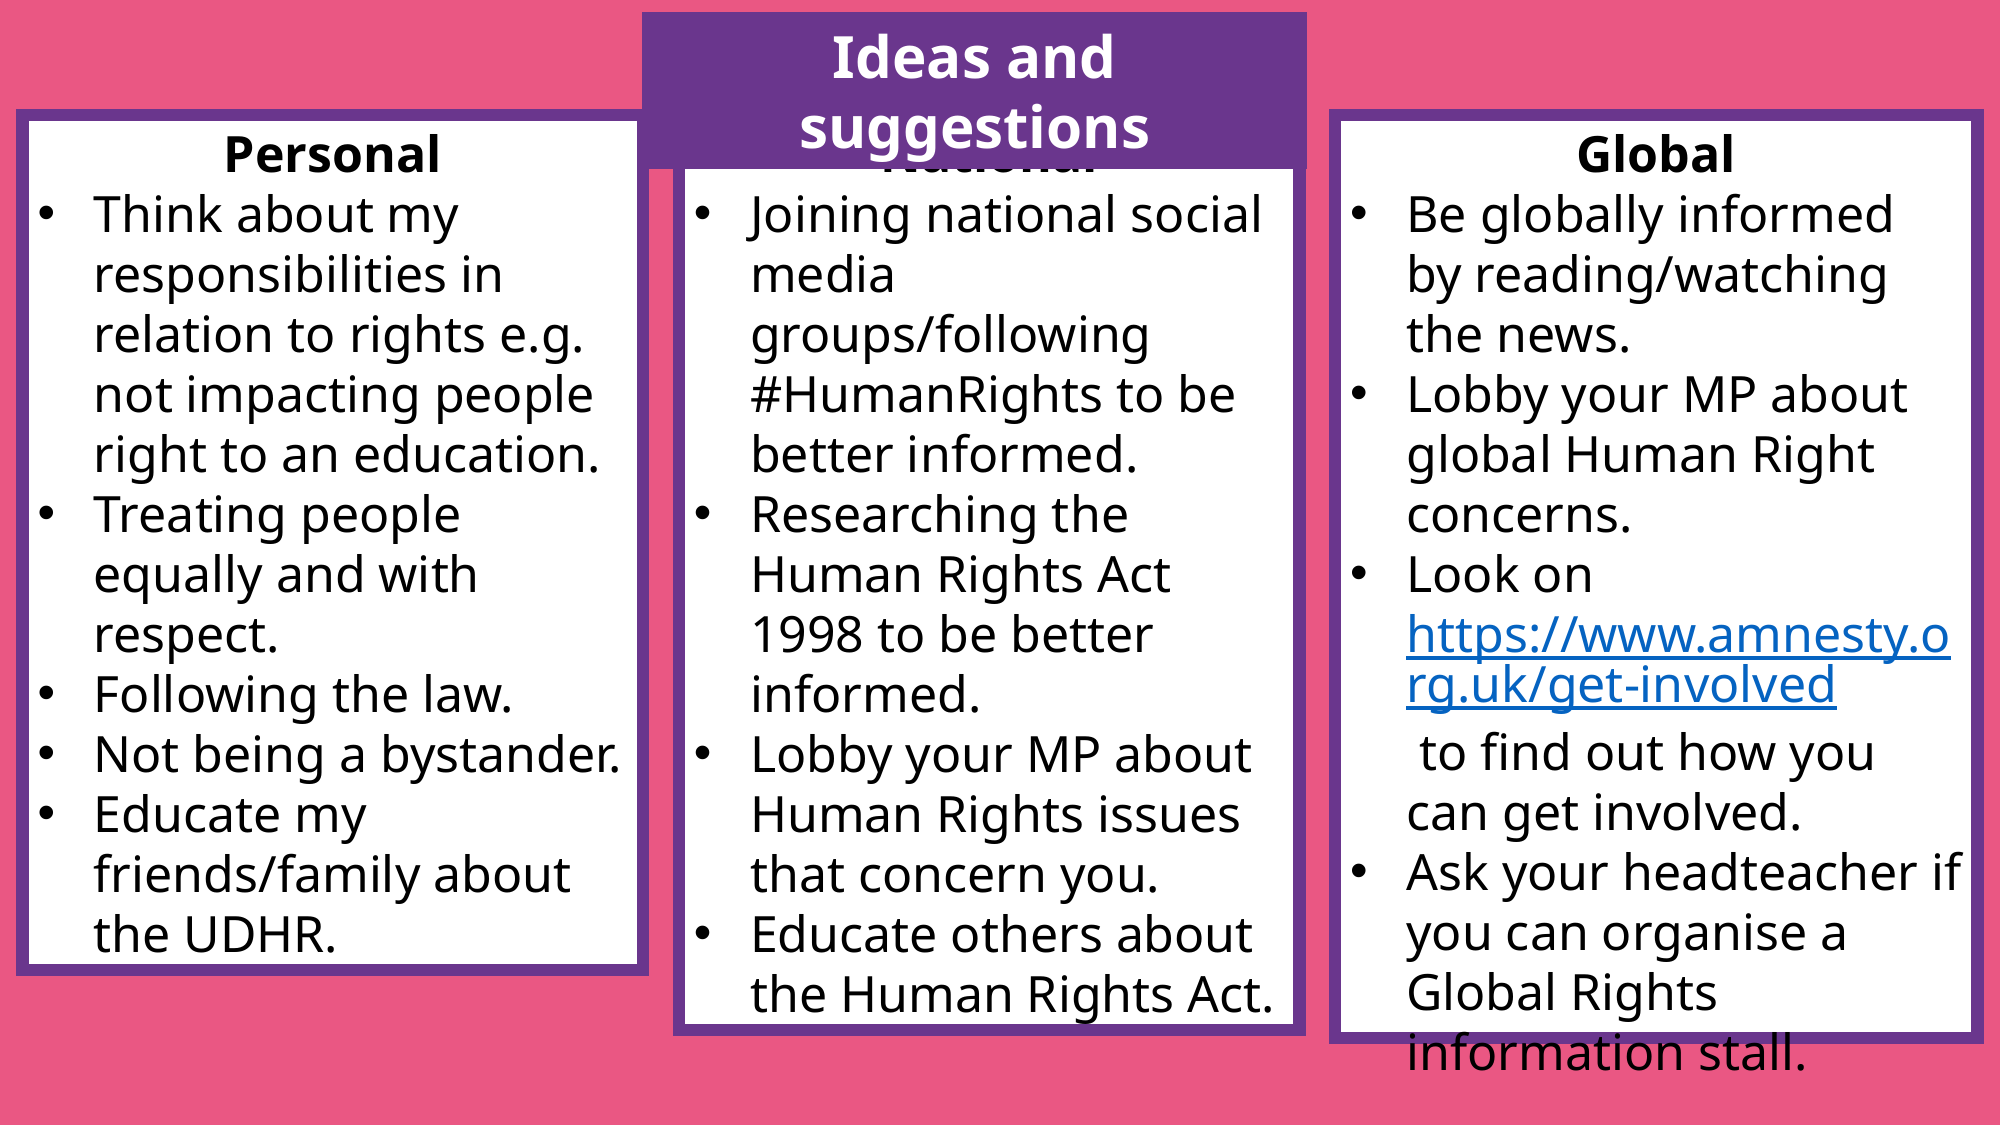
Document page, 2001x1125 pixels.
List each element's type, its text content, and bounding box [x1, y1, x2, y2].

text_box National Joining national social media groups/following #HumanRights to be better informed. Researching the Human Rights Act 1998 to be better informed. Lobby your MP about Human Rights issues that concern you. Educate others about the Human Rights Act. [678, 169, 1300, 1030]
text_box Ideas and suggestions [643, 13, 1307, 169]
text_box Personal Think about my responsibilities in relation to rights e.g. not impacting people right to an education. Treating people equally and with respect. Following the law. Not being a bystander. Educate my friends/family about the UDHR. [22, 115, 644, 970]
text_box Global Be globally informed by reading/watching the news. Lobby your MP about global Human Right concerns. Look on https://www.amnesty.org.uk/get-involved to find out how you can get involved. Ask your headteacher if you can organise a Global Rights information stall. [1335, 114, 1978, 1039]
